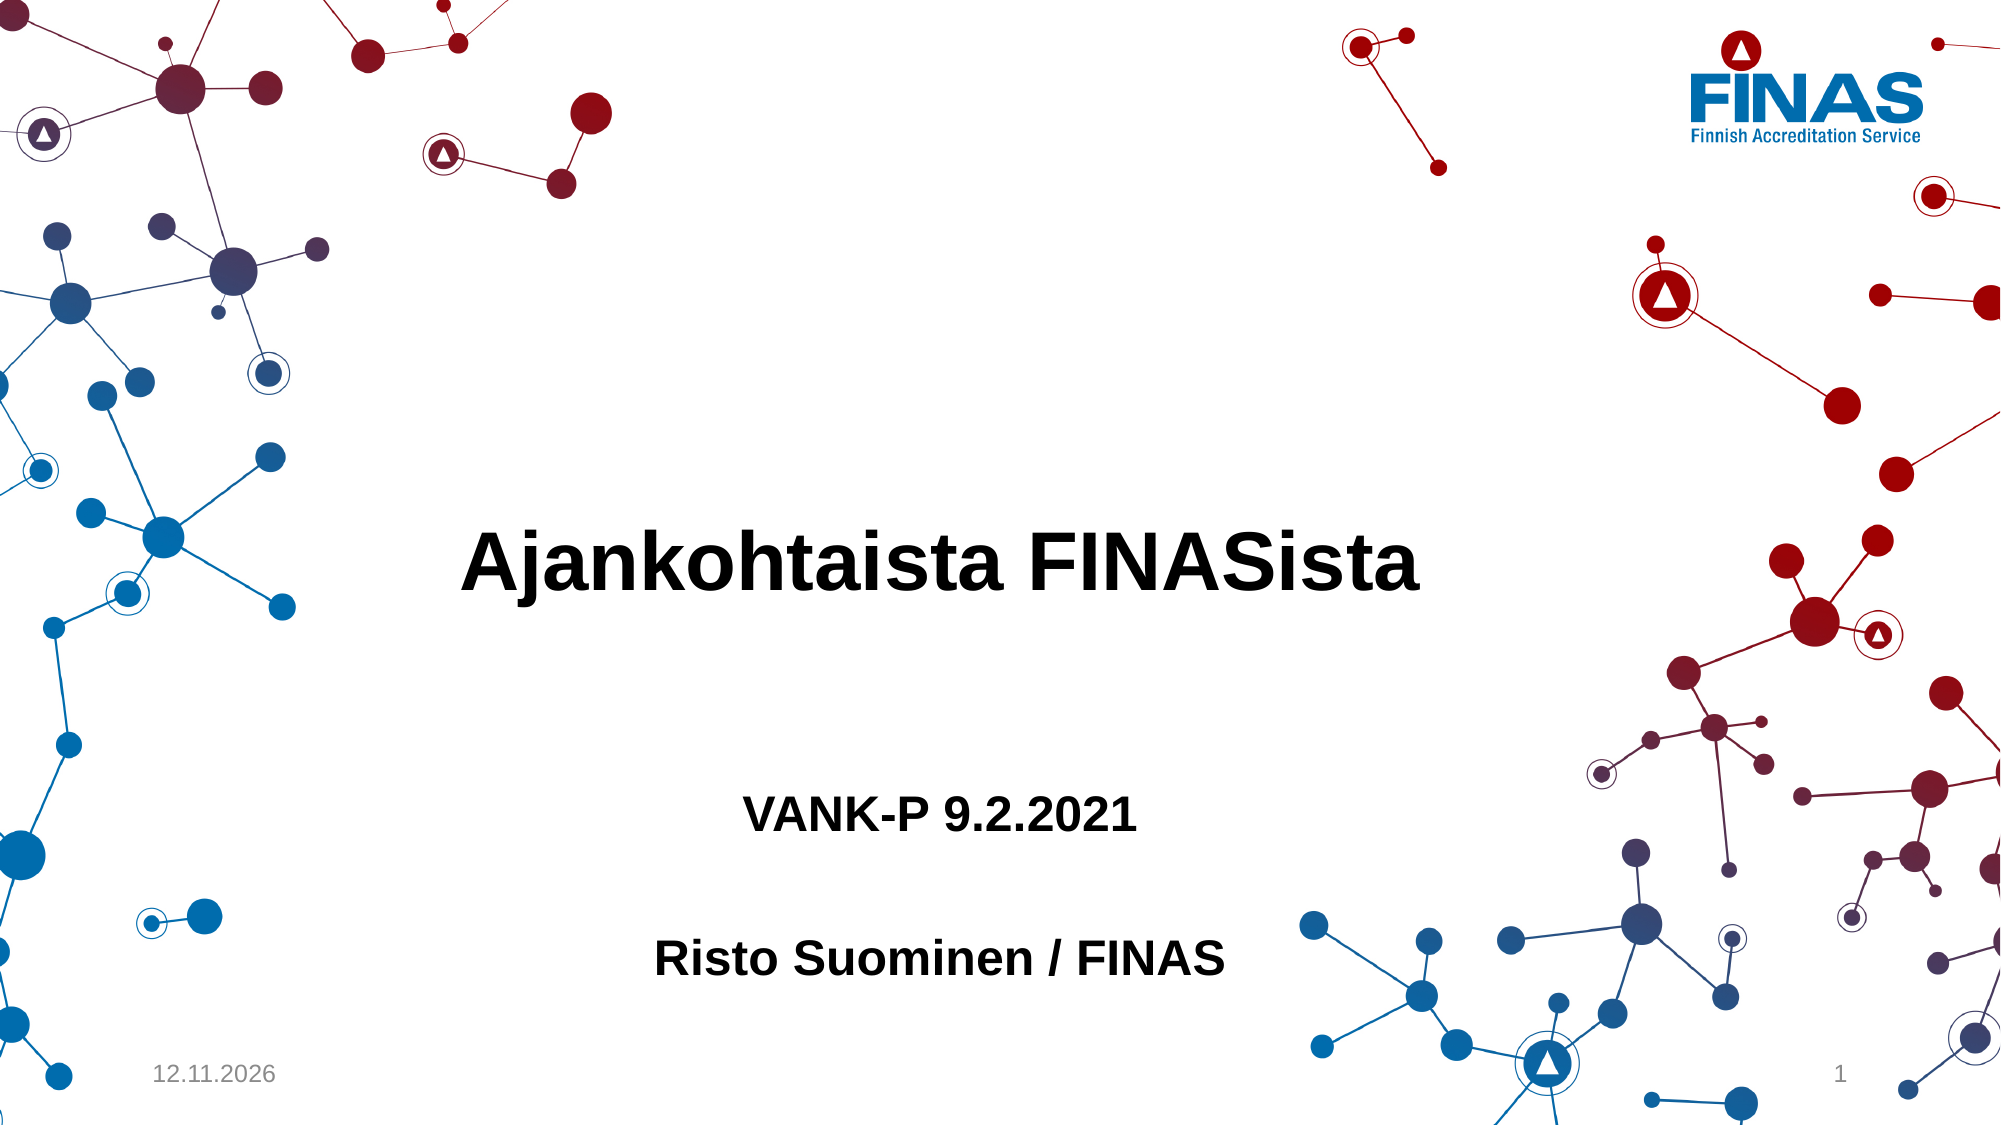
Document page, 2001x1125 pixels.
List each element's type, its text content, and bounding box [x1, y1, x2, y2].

title Ajankohtaista FINASista VANK-P 9.2.2021 Risto Suominen / FINAS [317, 846, 1563, 994]
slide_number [137, 1042, 588, 1103]
slide_number 1 [1412, 1042, 1863, 1103]
picture [0, 0, 2001, 1125]
